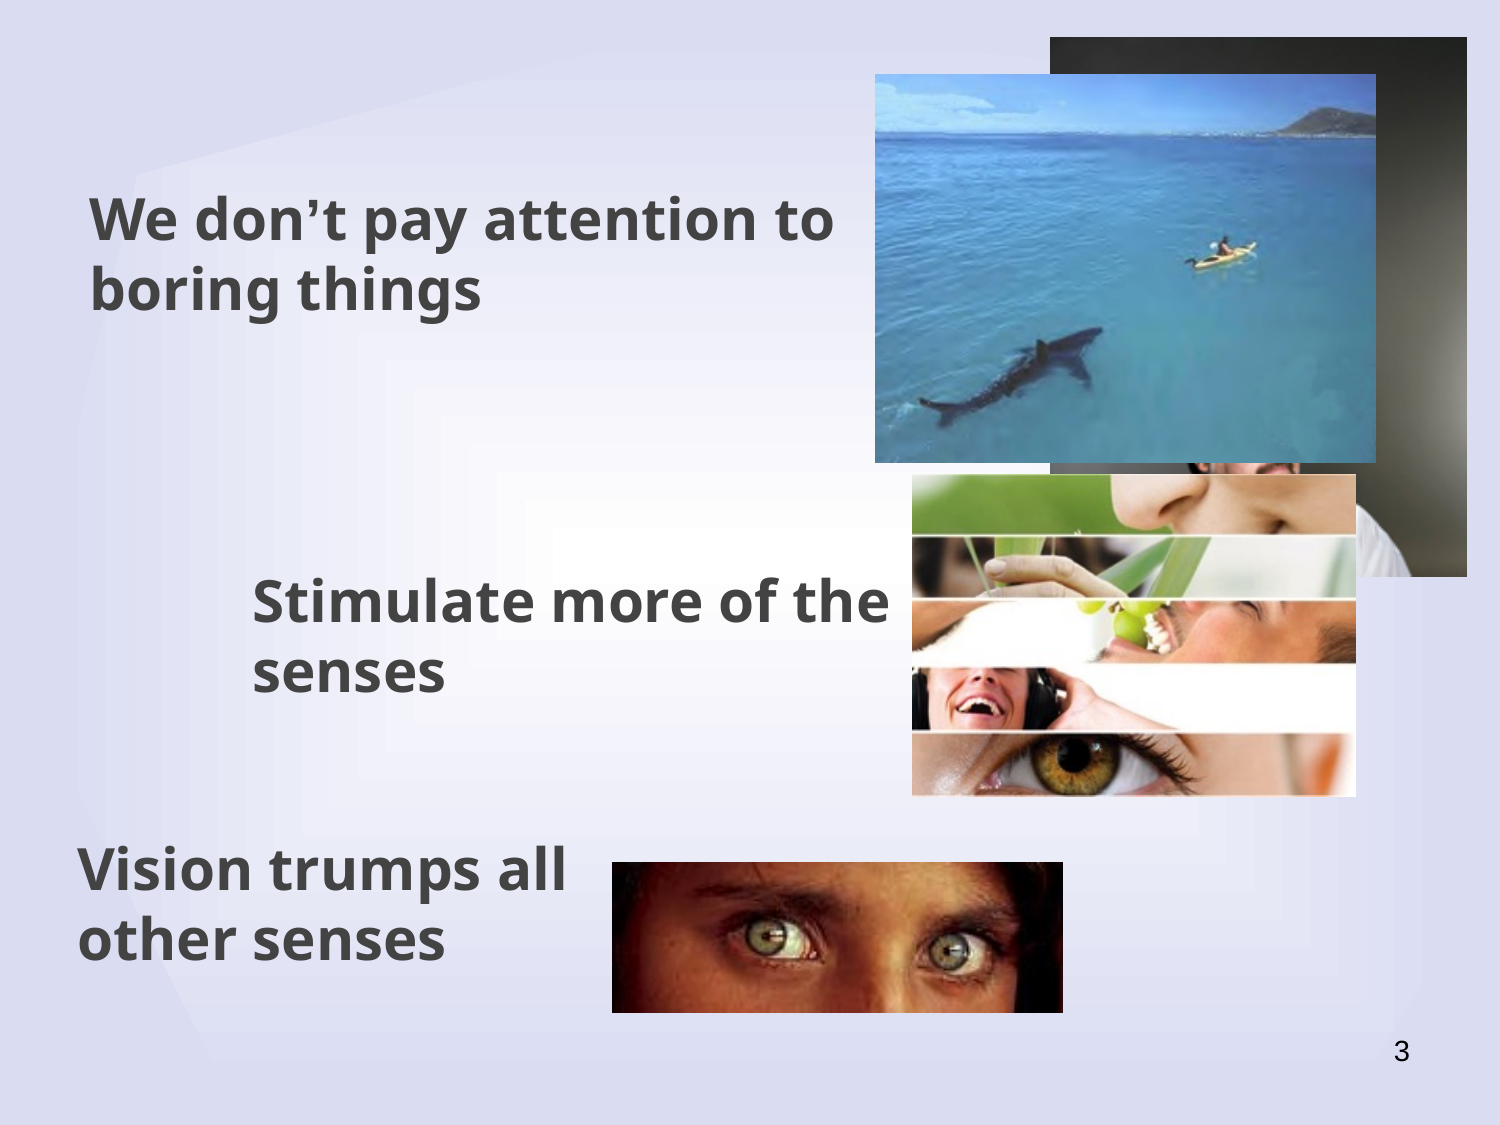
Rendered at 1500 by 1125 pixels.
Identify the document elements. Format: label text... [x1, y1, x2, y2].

text_box Vision trumps all other senses [62, 824, 650, 980]
picture [612, 862, 1063, 1013]
text_box We don’t pay attention to boring things [75, 174, 863, 330]
picture [874, 37, 1467, 797]
text_box Stimulate more of the senses [237, 557, 907, 712]
slide_number 3 [1074, 1024, 1425, 1103]
